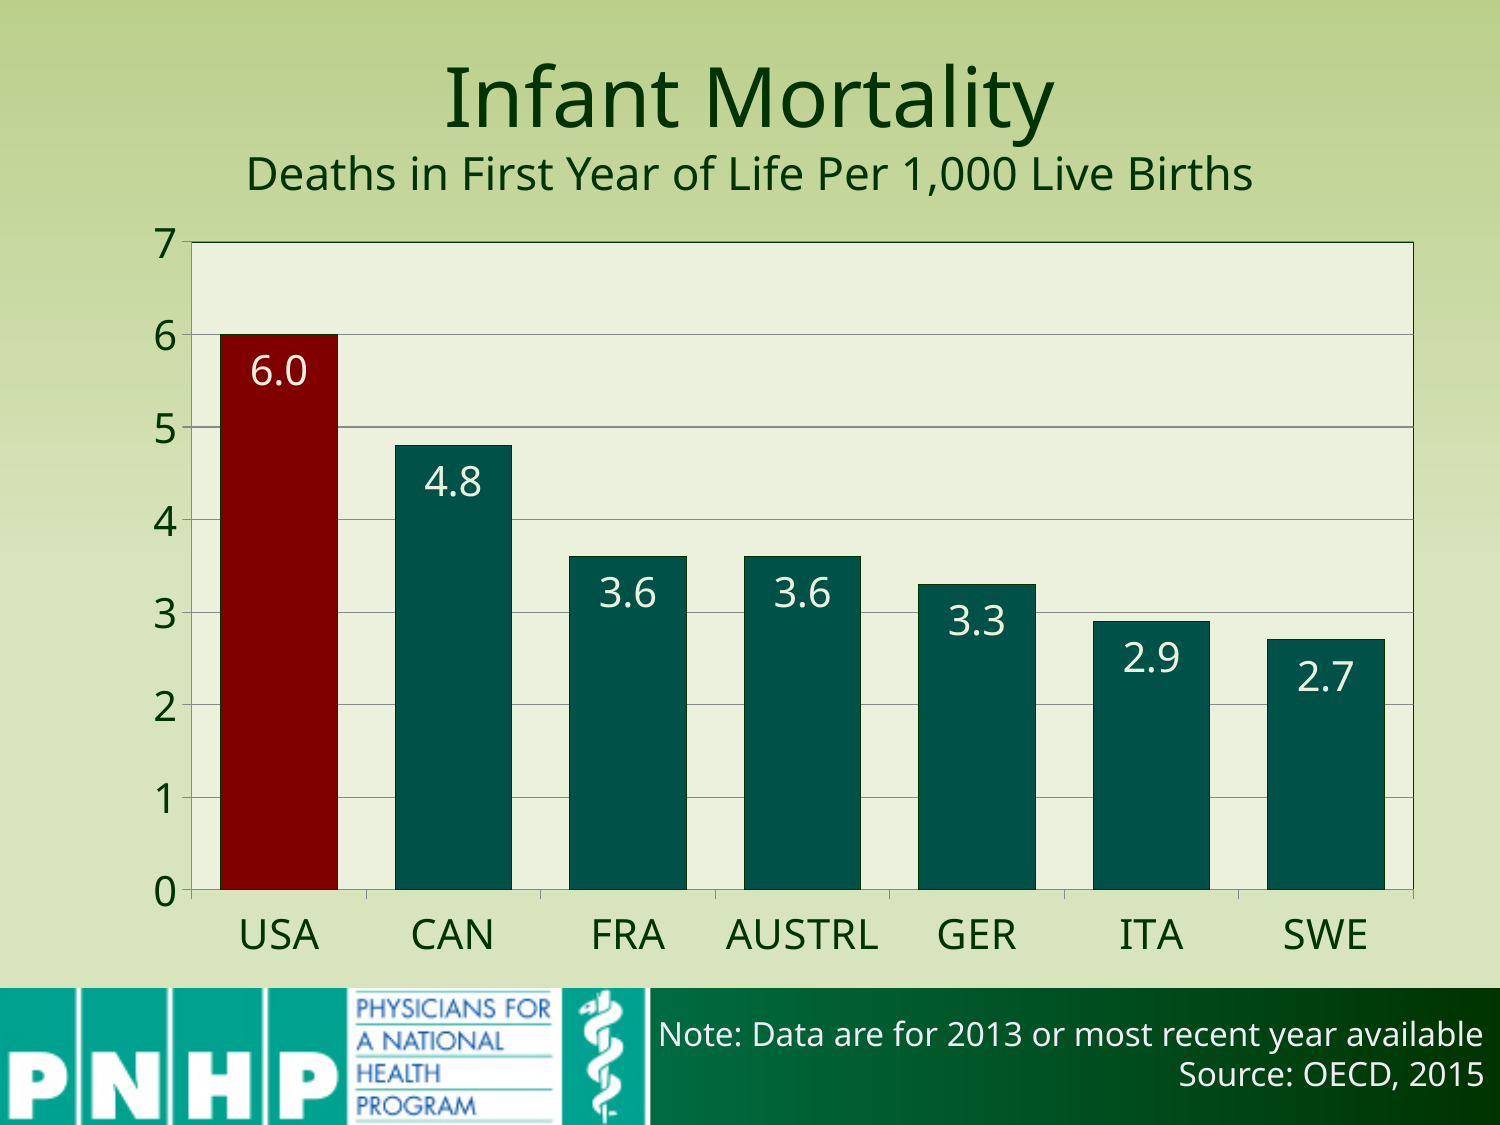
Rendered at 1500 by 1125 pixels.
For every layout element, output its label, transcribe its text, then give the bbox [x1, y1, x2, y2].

title Infant Mortality Deaths in First Year of Life Per 1,000 Live Births [0, 28, 1500, 216]
picture [0, 988, 651, 1125]
chart [127, 197, 1440, 978]
text_box Note: Data are for 2013 or most recent year available Source: OECD, 2015 [555, 1006, 1500, 1101]
